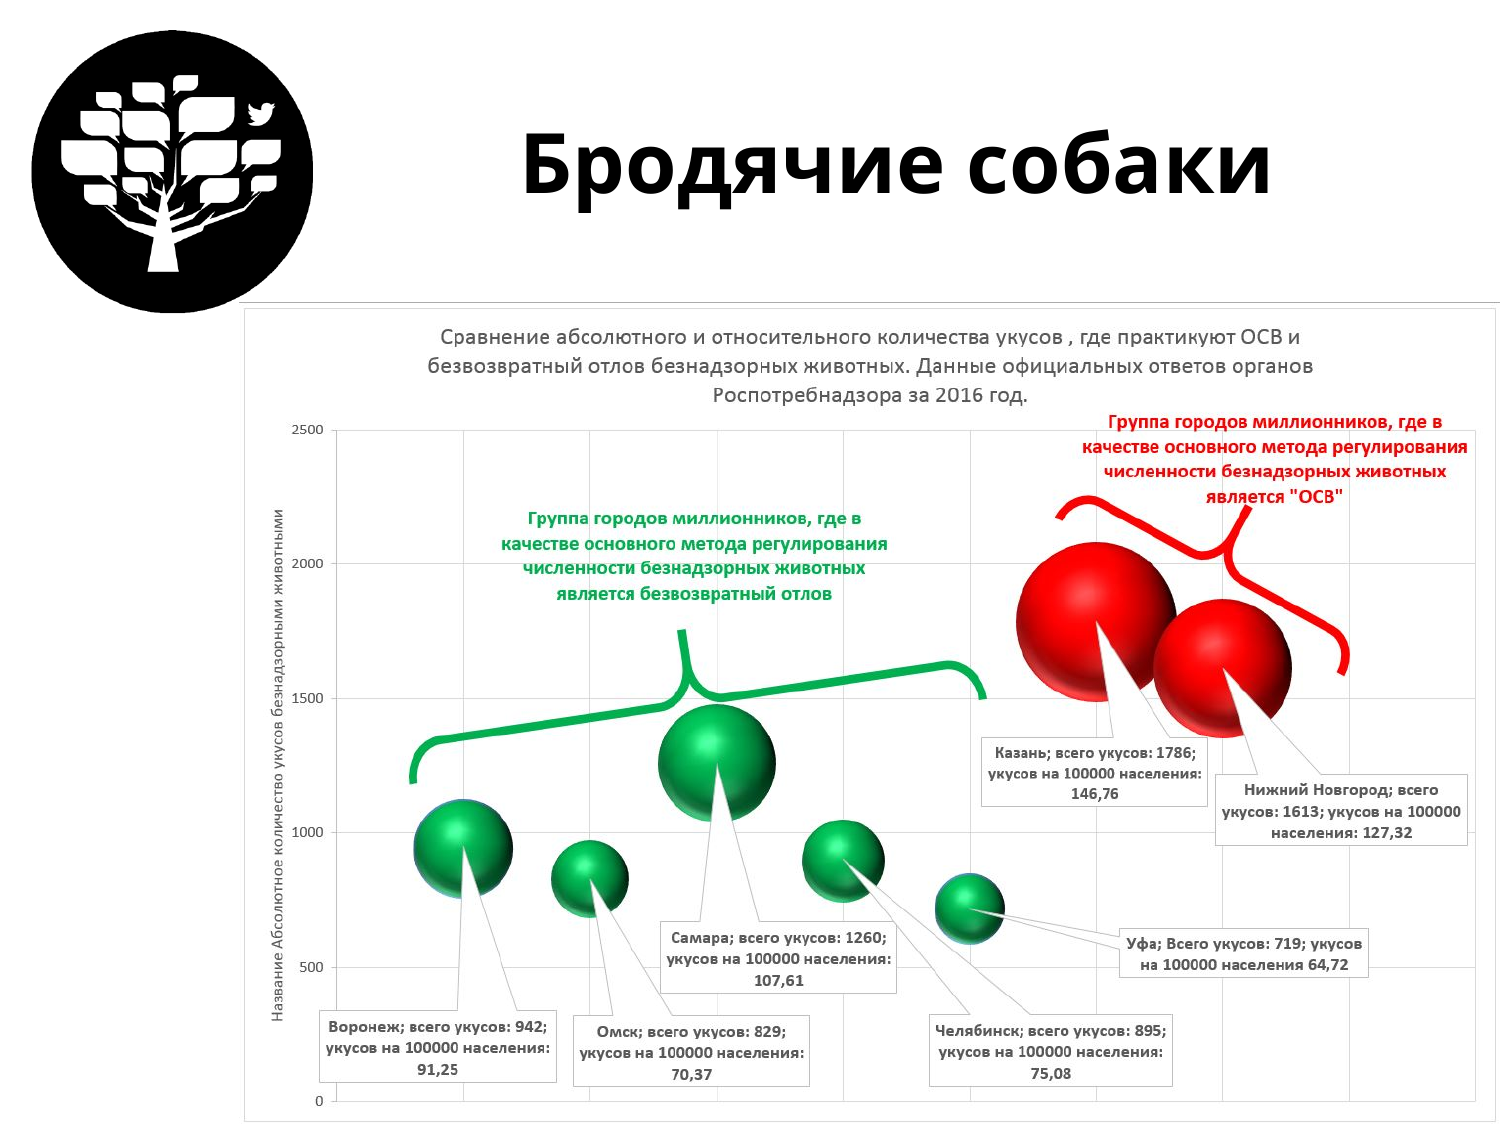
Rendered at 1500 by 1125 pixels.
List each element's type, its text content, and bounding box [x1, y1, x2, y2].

title Бродячие собаки [478, 66, 1317, 254]
picture [29, 30, 1500, 1125]
